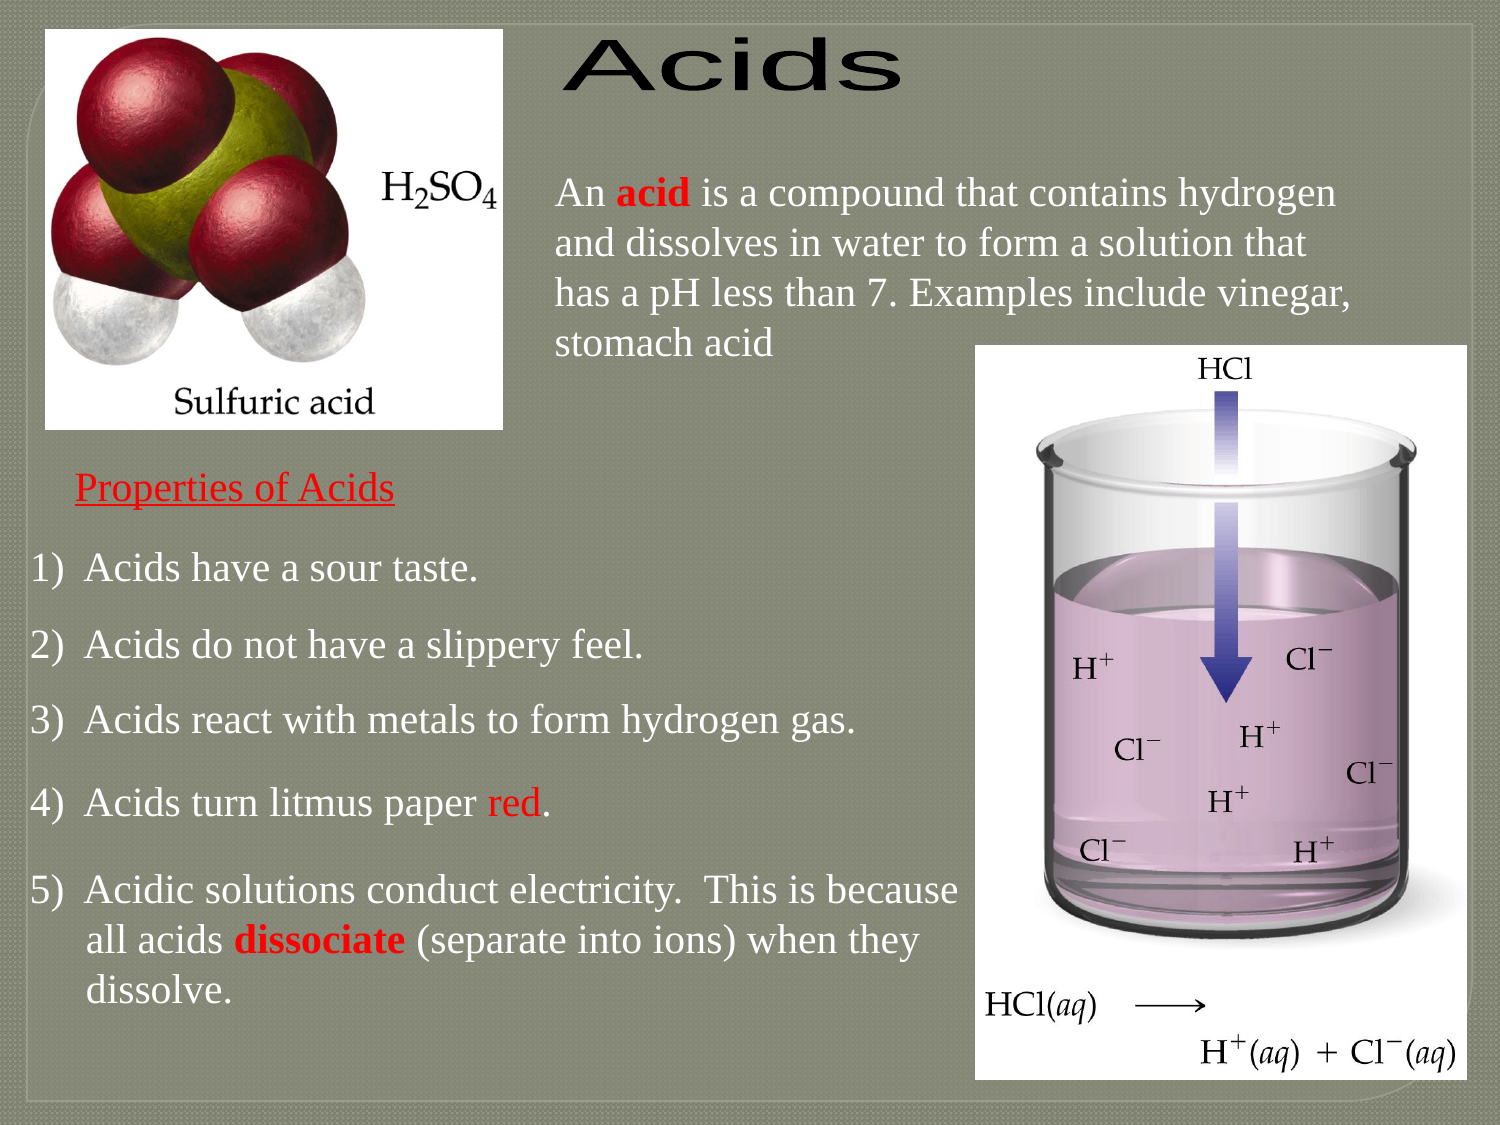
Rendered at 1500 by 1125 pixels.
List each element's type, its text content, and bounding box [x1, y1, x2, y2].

text_box 5) Acidic solutions conduct electricity. This is because all acids dissociate (separate into ions) when they dissolve. [14, 854, 967, 1020]
text_box 3) Acids react with metals to form hydrogen gas. [15, 684, 967, 750]
picture [974, 344, 1467, 1081]
text_box 2) Acids do not have a slippery feel. [15, 609, 871, 675]
text_box An acid is a compound that contains hydrogen and dissolves in water to form a solution that has a pH less than 7. Examples include vinegar, stomach acid [539, 157, 1388, 373]
text_box 4) Acids turn litmus paper red. [15, 767, 705, 833]
picture [44, 29, 503, 430]
text_box 1) Acids have a sour taste. [15, 532, 668, 598]
text_box Properties of Acids [59, 452, 496, 518]
